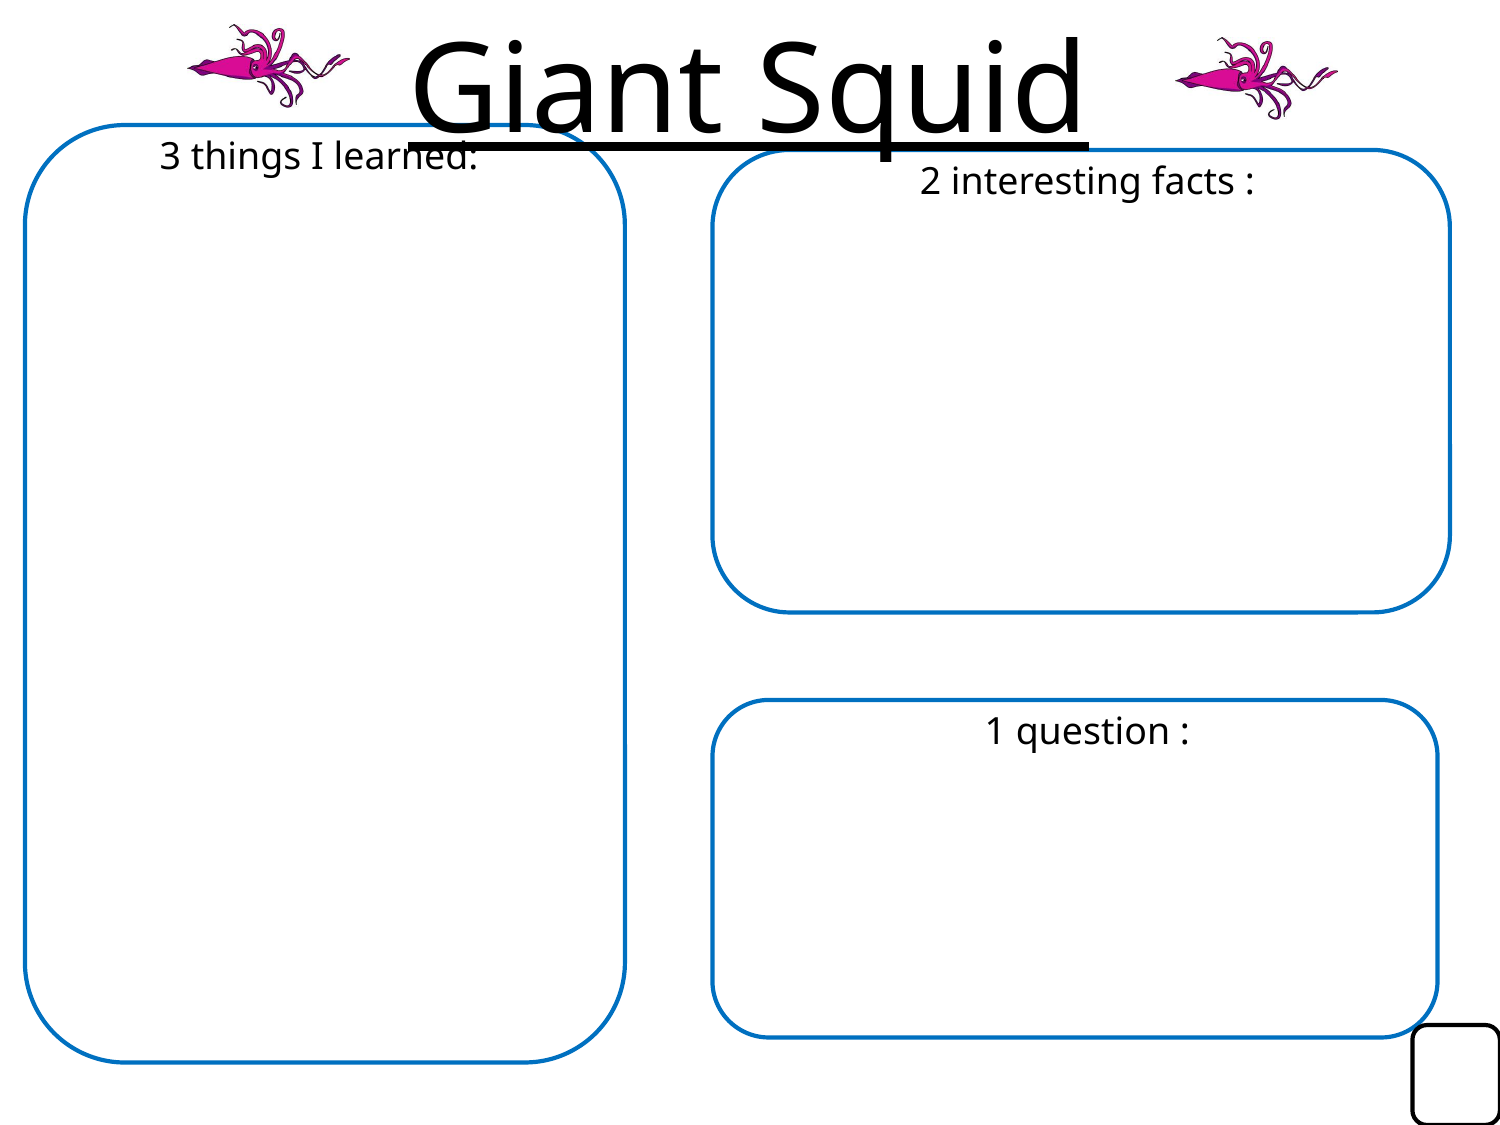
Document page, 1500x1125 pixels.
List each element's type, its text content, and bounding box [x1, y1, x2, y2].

text_box [710, 742, 1440, 1040]
text_box [1410, 1022, 1500, 1125]
text_box 1 question : [712, 699, 1463, 760]
picture [187, 24, 351, 108]
text_box Giant Squid [393, 0, 1104, 165]
text_box [710, 210, 1453, 615]
text_box [22, 122, 628, 1065]
picture [1174, 37, 1338, 121]
text_box 2 interesting facts : [712, 149, 1463, 210]
text_box 3 things I learned: [144, 124, 494, 185]
